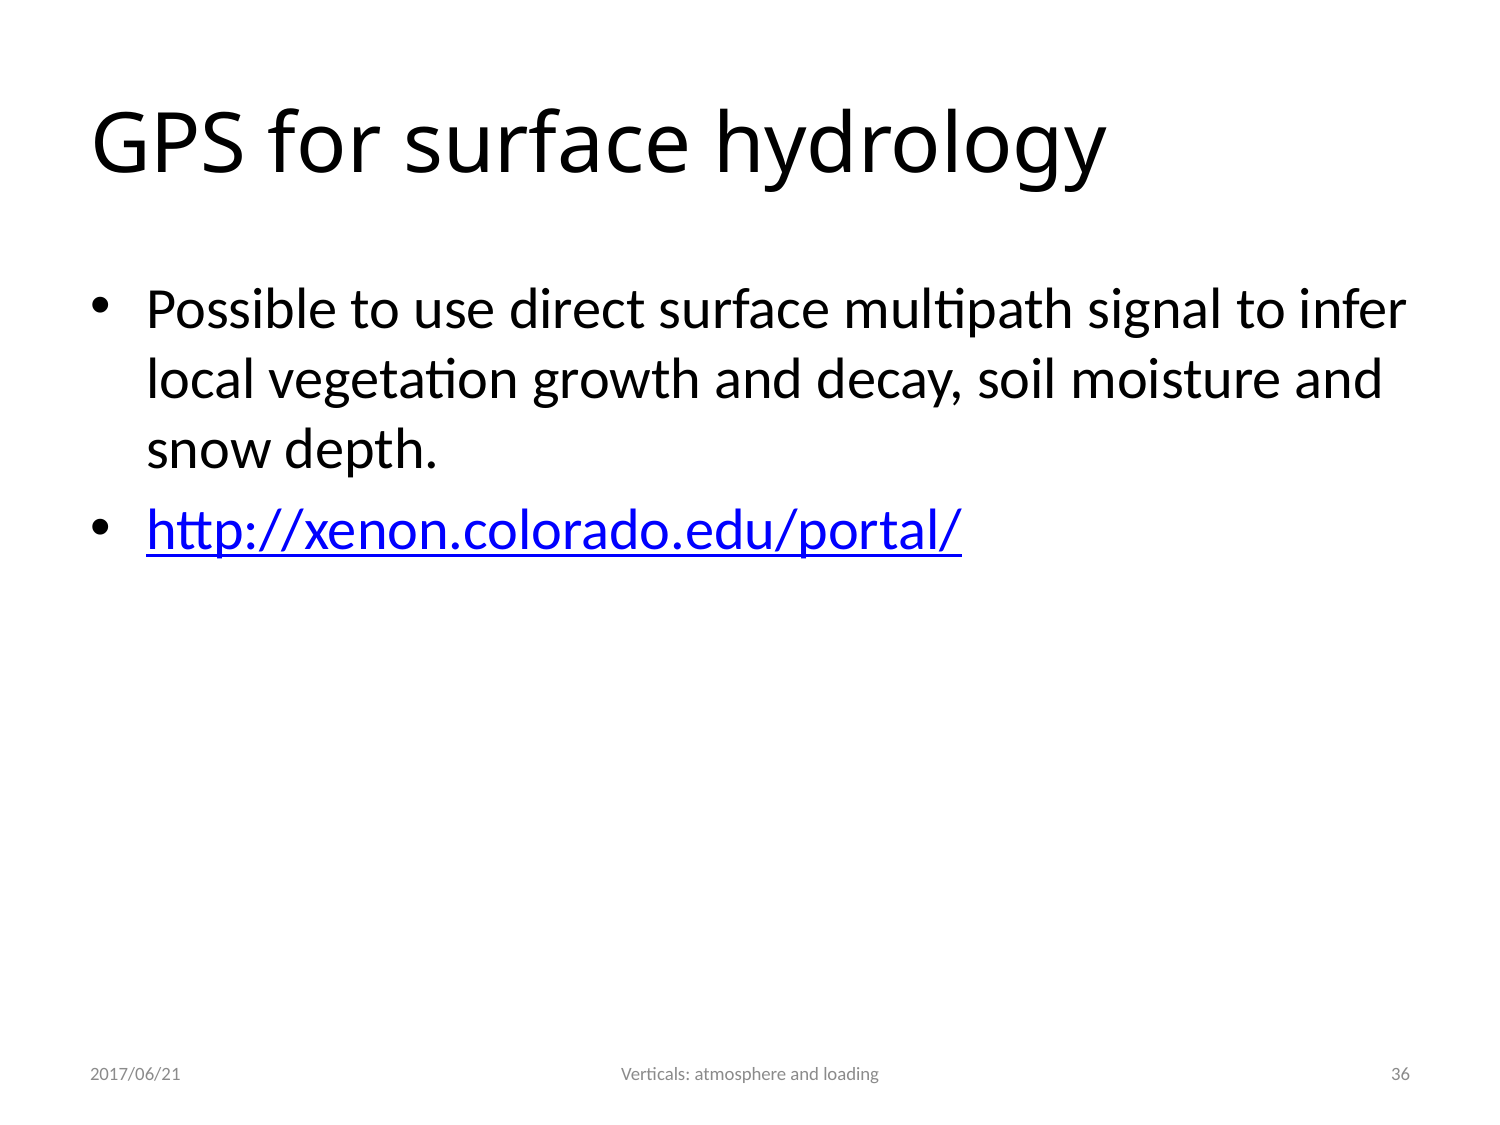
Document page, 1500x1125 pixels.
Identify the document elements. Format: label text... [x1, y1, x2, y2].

footer Verticals: atmosphere and loading [512, 1042, 988, 1103]
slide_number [75, 1042, 425, 1103]
list Possible to use direct surface multipath signal to infer local vegetation growth and decay, soil moisture and snow depth. http://xenon.colorado.edu/portal/ [75, 262, 1425, 1005]
title GPS for surface hydrology [75, 45, 1425, 233]
slide_number 36 [1074, 1042, 1425, 1103]
